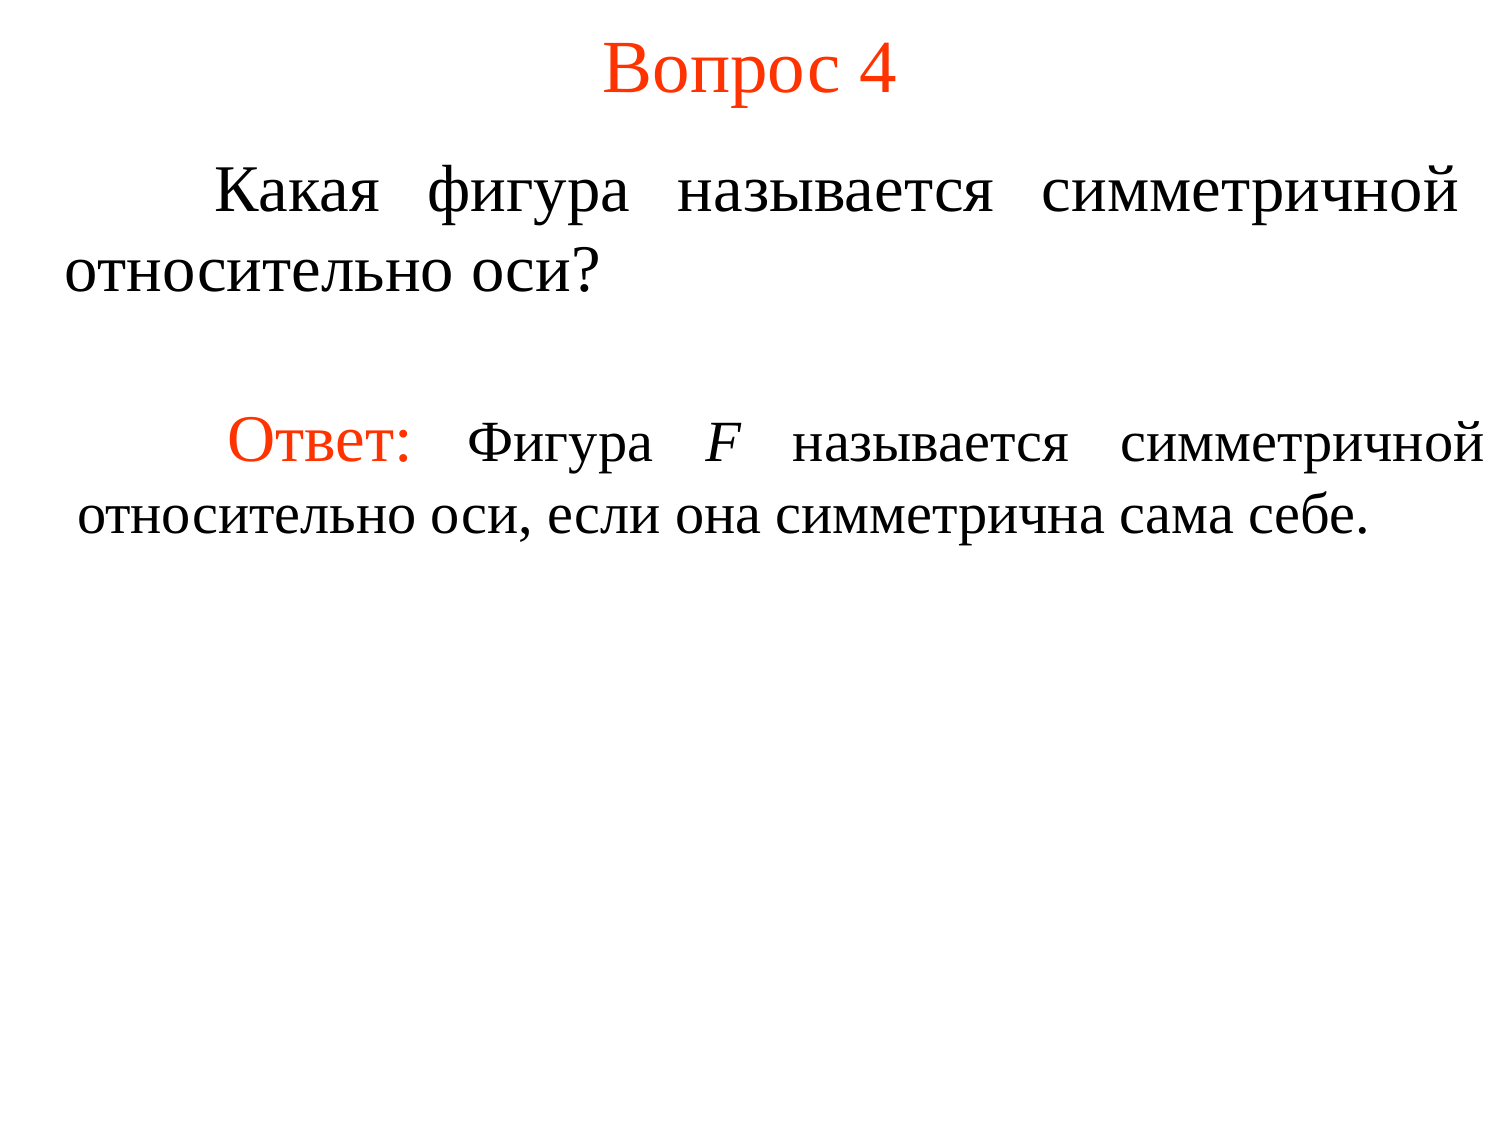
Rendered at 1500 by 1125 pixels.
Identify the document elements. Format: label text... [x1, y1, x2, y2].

text_box Какая фигура называется симметричной относительно оси? [49, 137, 1475, 312]
text_box Ответ: Фигура F называется симметричной относительно оси, если она симметрична сама себе. [62, 387, 1500, 553]
title Вопрос 4 [112, 24, 1388, 100]
